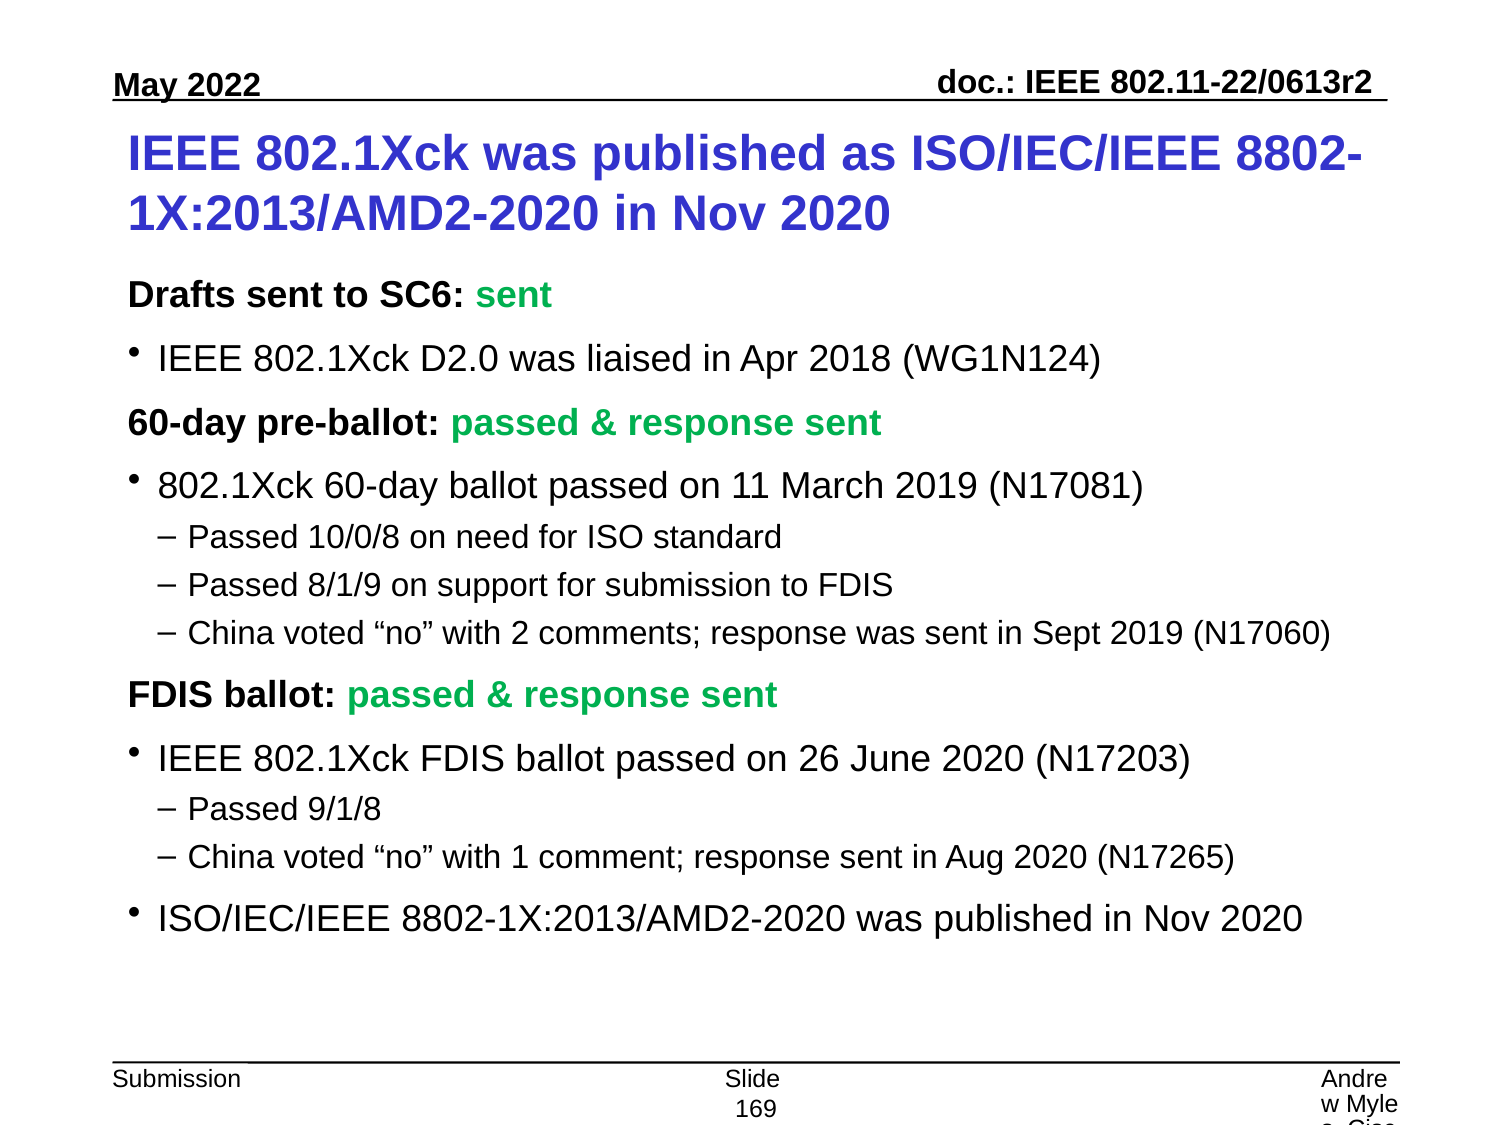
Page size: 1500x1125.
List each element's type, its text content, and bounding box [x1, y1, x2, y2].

title IEEE 802.1Xck was published as ISO/IEC/IEEE 8802-1X:2013/AMD2-2020 in Nov 2020 [112, 112, 1388, 262]
slide_number Slide 169 [709, 1061, 803, 1093]
list Drafts sent to SC6: sent IEEE 802.1Xck D2.0 was liaised in Apr 2018 (WG1N124) 60-day pre-ballot: passed & response sent 802.1Xck 60-day ballot passed on 11 March 2019 (N17081) Passed 10/0/8 on need for ISO standard Passed 8/1/9 on support for submission to FDIS China voted “no” with 2 comments; response was sent in Sept 2019 (N17060) FDIS ballot: passed & response sent IEEE 802.1Xck FDIS ballot passed on 26 June 2020 (N17203) Passed 9/1/8 China voted “no” with 1 comment; response sent in Aug 2020 (N17265) ISO/IEC/IEEE 8802-1X:2013/AMD2-2020 was published in Nov 2020 [112, 262, 1388, 938]
footer Andrew Myles, Cisco [1320, 1061, 1402, 1093]
